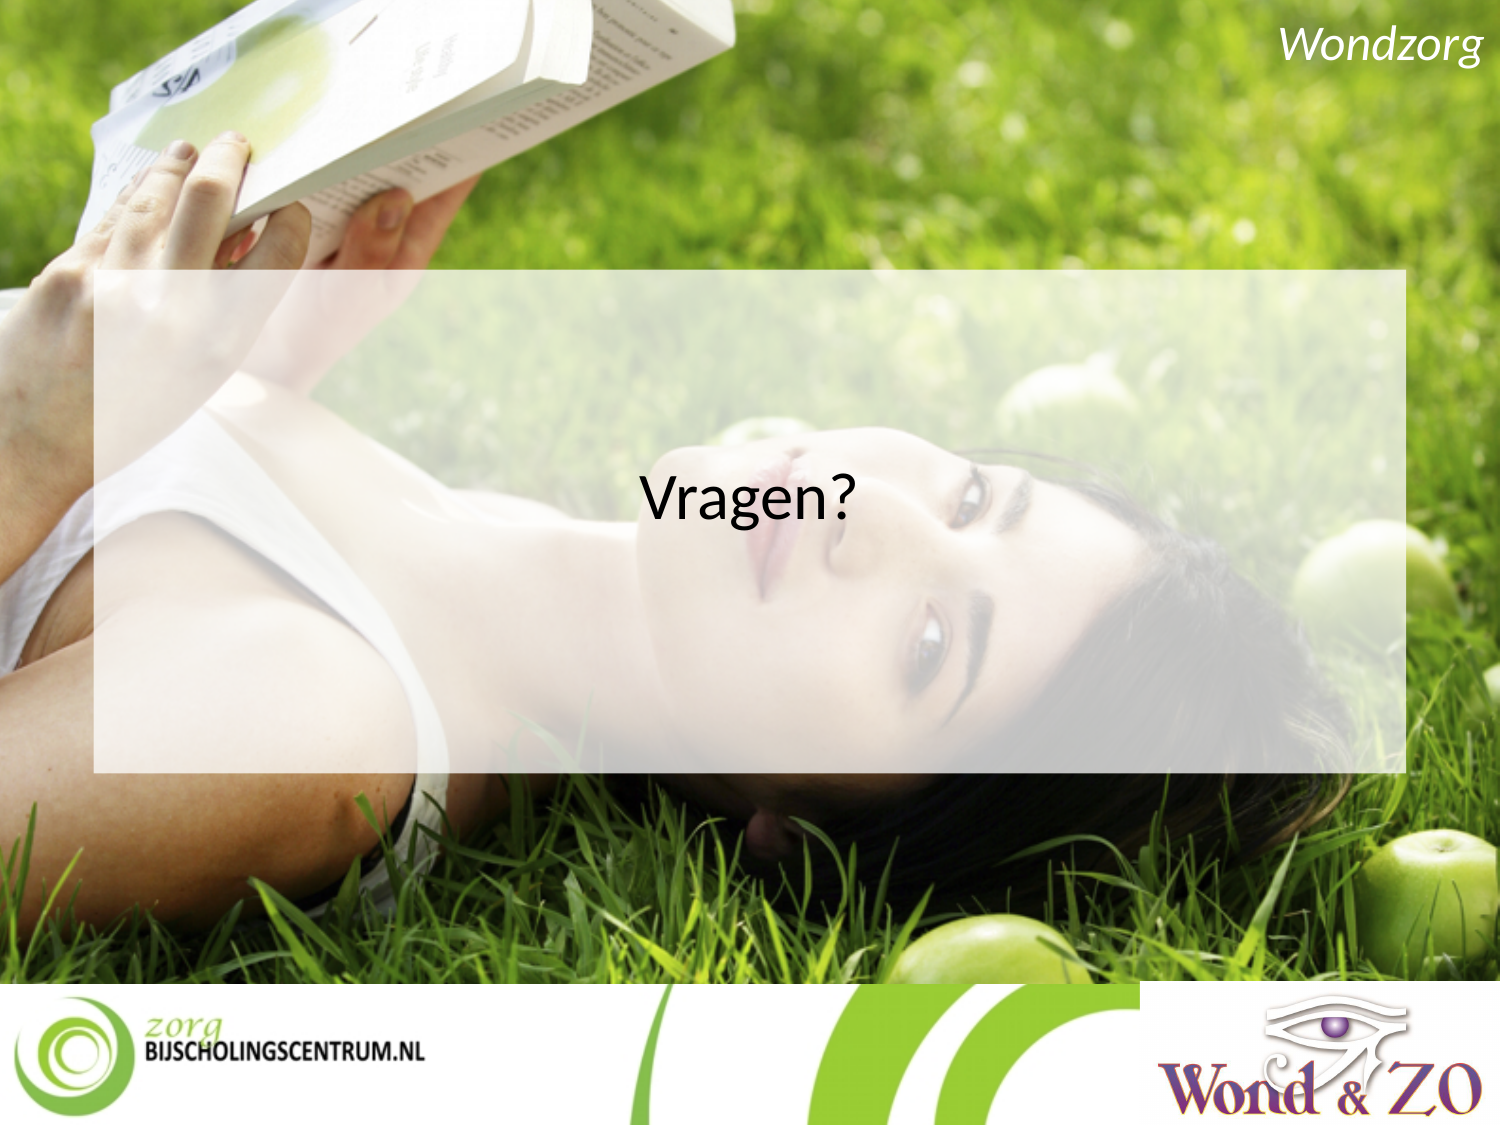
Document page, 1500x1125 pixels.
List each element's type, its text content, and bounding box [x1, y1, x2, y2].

picture [0, 0, 1500, 1125]
list Vragen? [93, 445, 1406, 598]
text_box Wondzorg [292, 0, 1500, 81]
